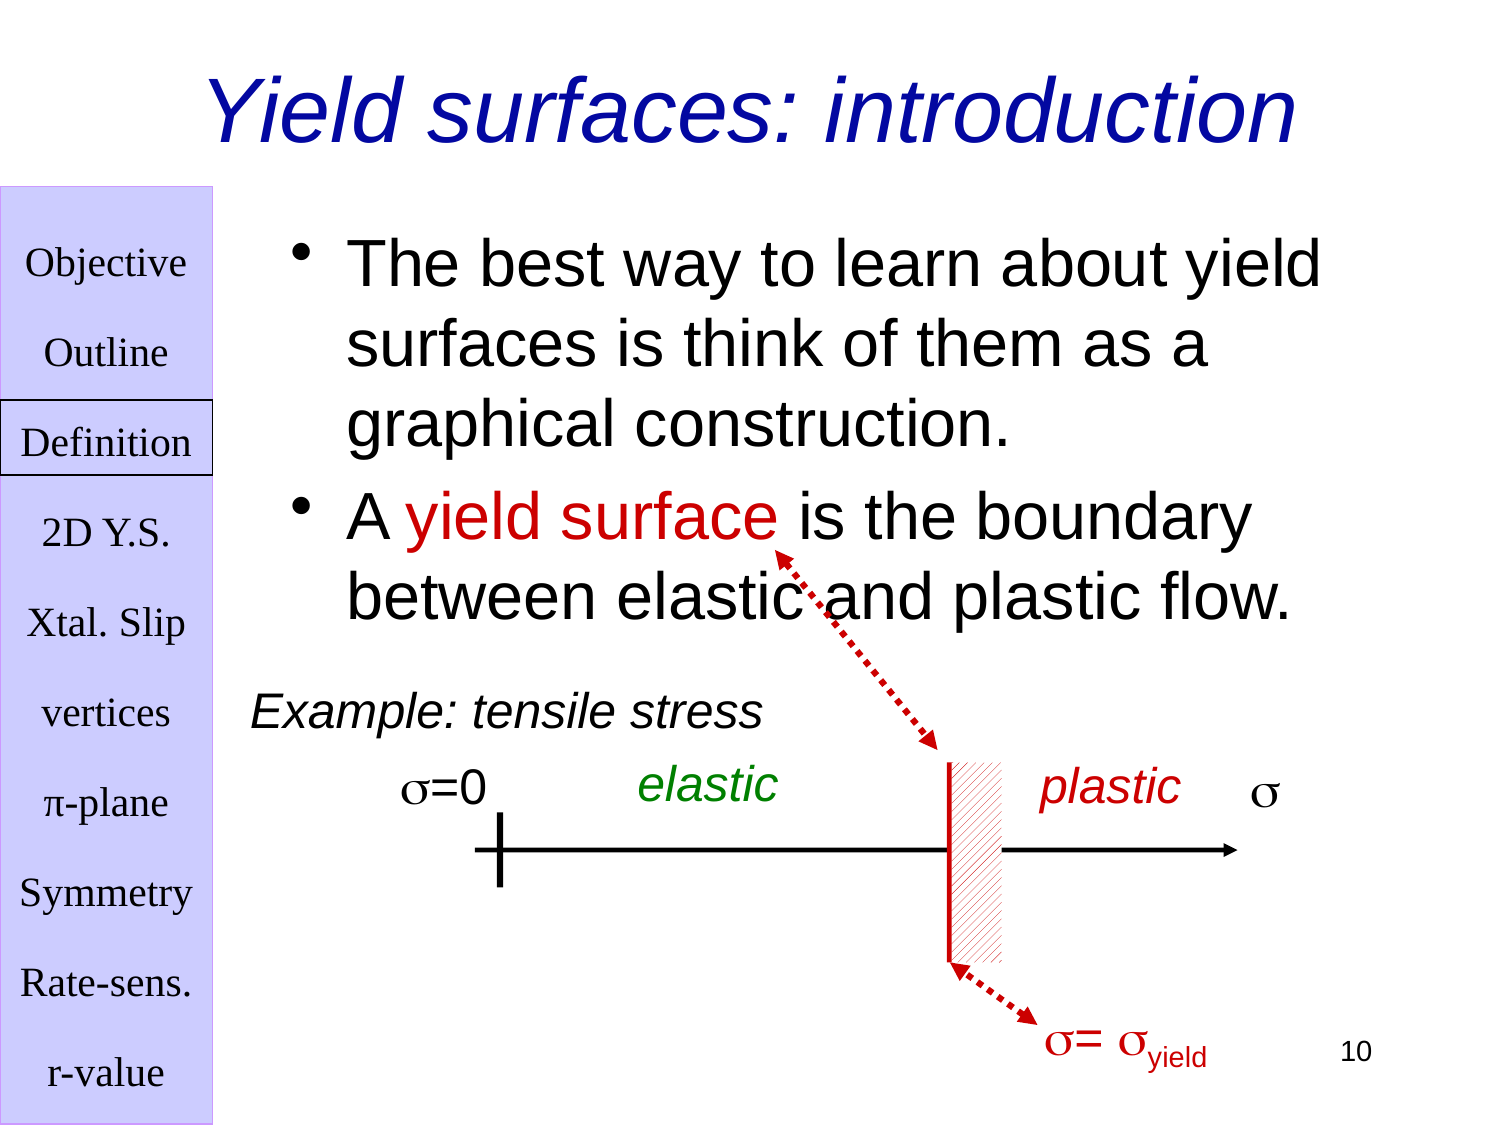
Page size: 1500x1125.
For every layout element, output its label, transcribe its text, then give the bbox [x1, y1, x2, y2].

text_box Example: tensile stress [235, 671, 779, 747]
text_box [0, 399, 213, 475]
title Yield surfaces: introduction [112, 12, 1388, 201]
list The best way to learn about yield surfaces is think of them as a graphical construction. A yield surface is the boundary between elastic and plastic flow. [274, 212, 1388, 663]
slide_number 10 [1074, 1024, 1388, 1101]
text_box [384, 743, 1296, 1074]
text_box [774, 549, 804, 585]
text_box [906, 712, 936, 742]
